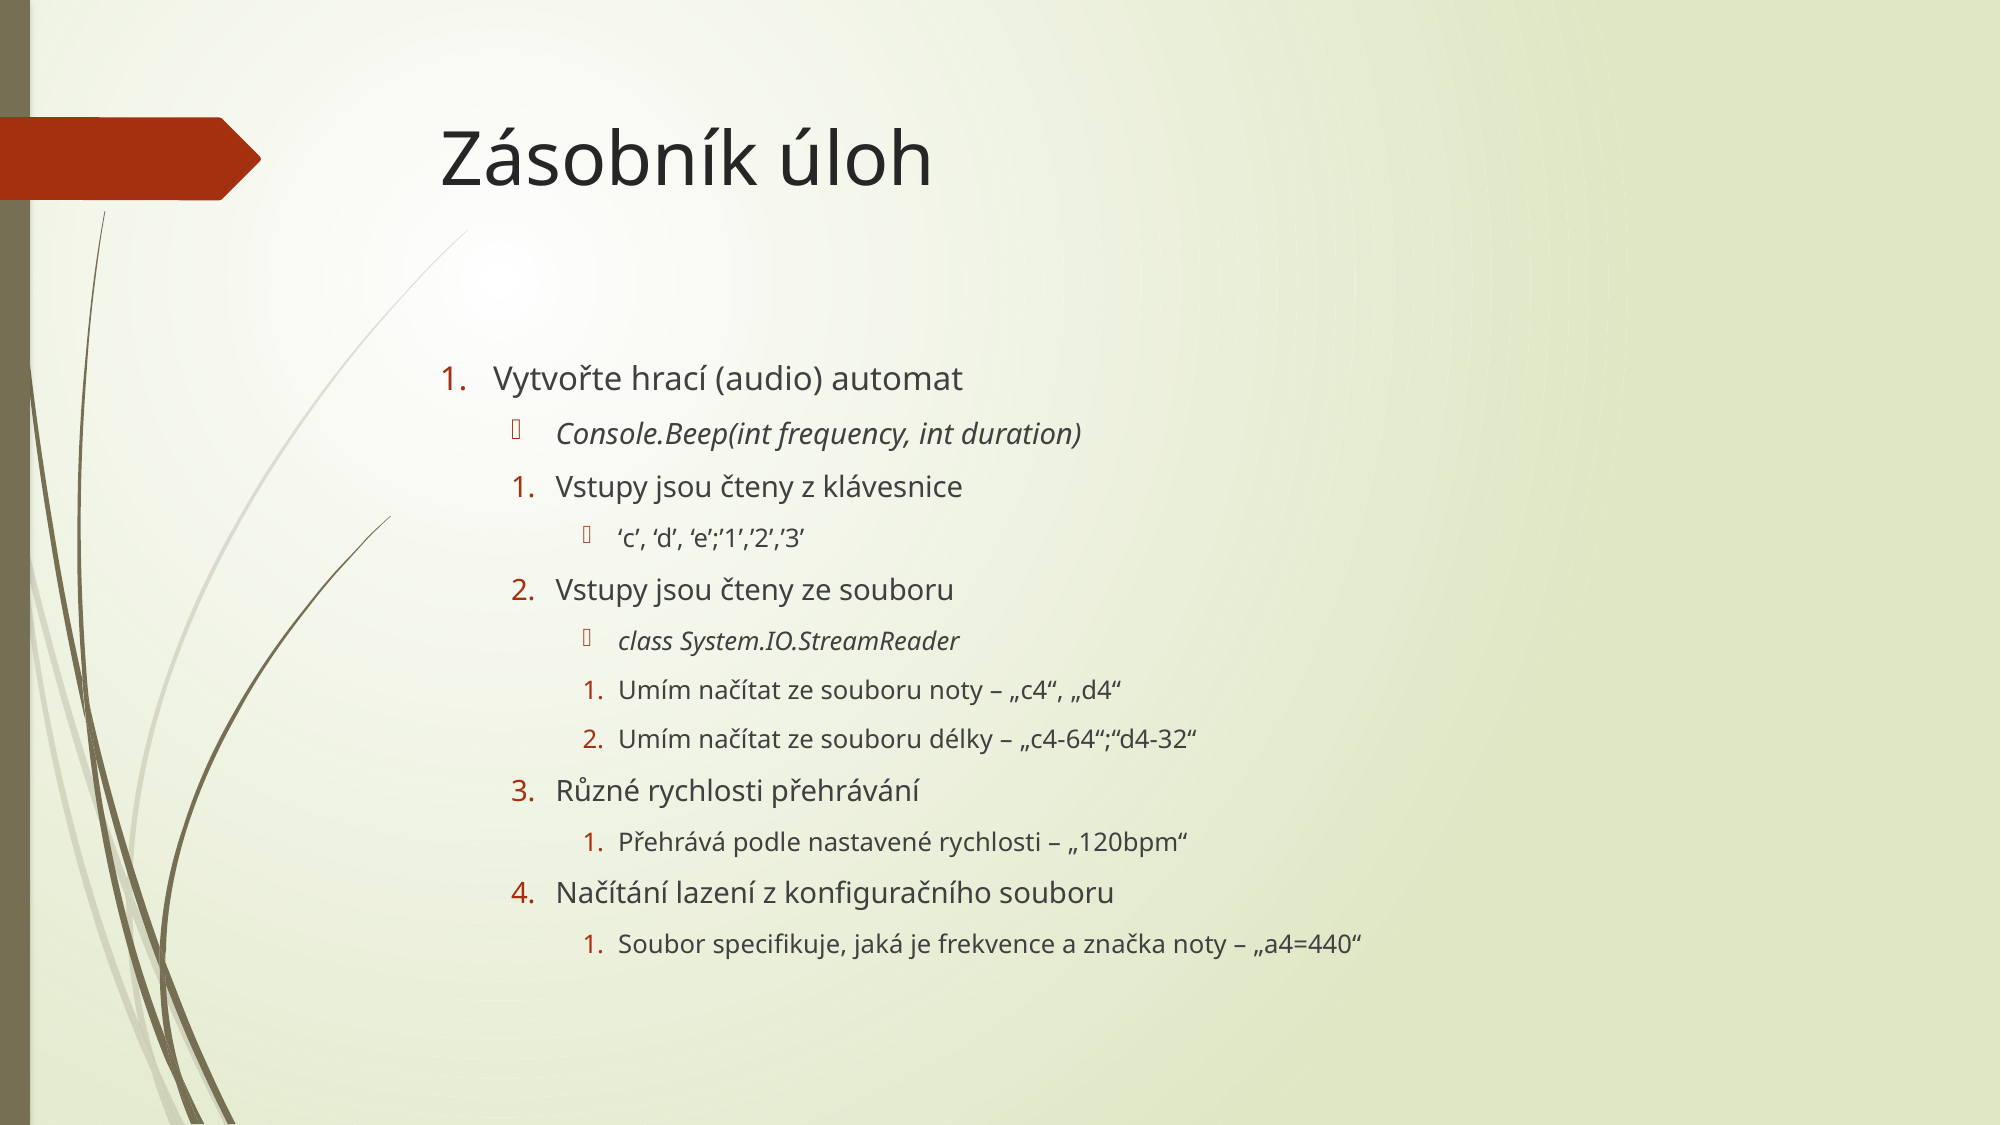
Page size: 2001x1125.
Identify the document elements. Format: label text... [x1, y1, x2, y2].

list Vytvořte hrací (audio) automat Console.Beep(int frequency, int duration) Vstupy jsou čteny z klávesnice ‘c’, ‘d’, ‘e’;’1’,’2’,’3’ Vstupy jsou čteny ze souboru class System.IO.StreamReader Umím načítat ze souboru noty – „c4“, „d4“ Umím načítat ze souboru délky – „c4-64“;“d4-32“ Různé rychlosti přehrávání Přehrává podle nastavené rychlosti – „120bpm“ Načítání lazení z konfiguračního souboru Soubor specifikuje, jaká je frekvence a značka noty – „a4=440“ [424, 350, 1888, 970]
title Zásobník úloh [425, 102, 1888, 313]
